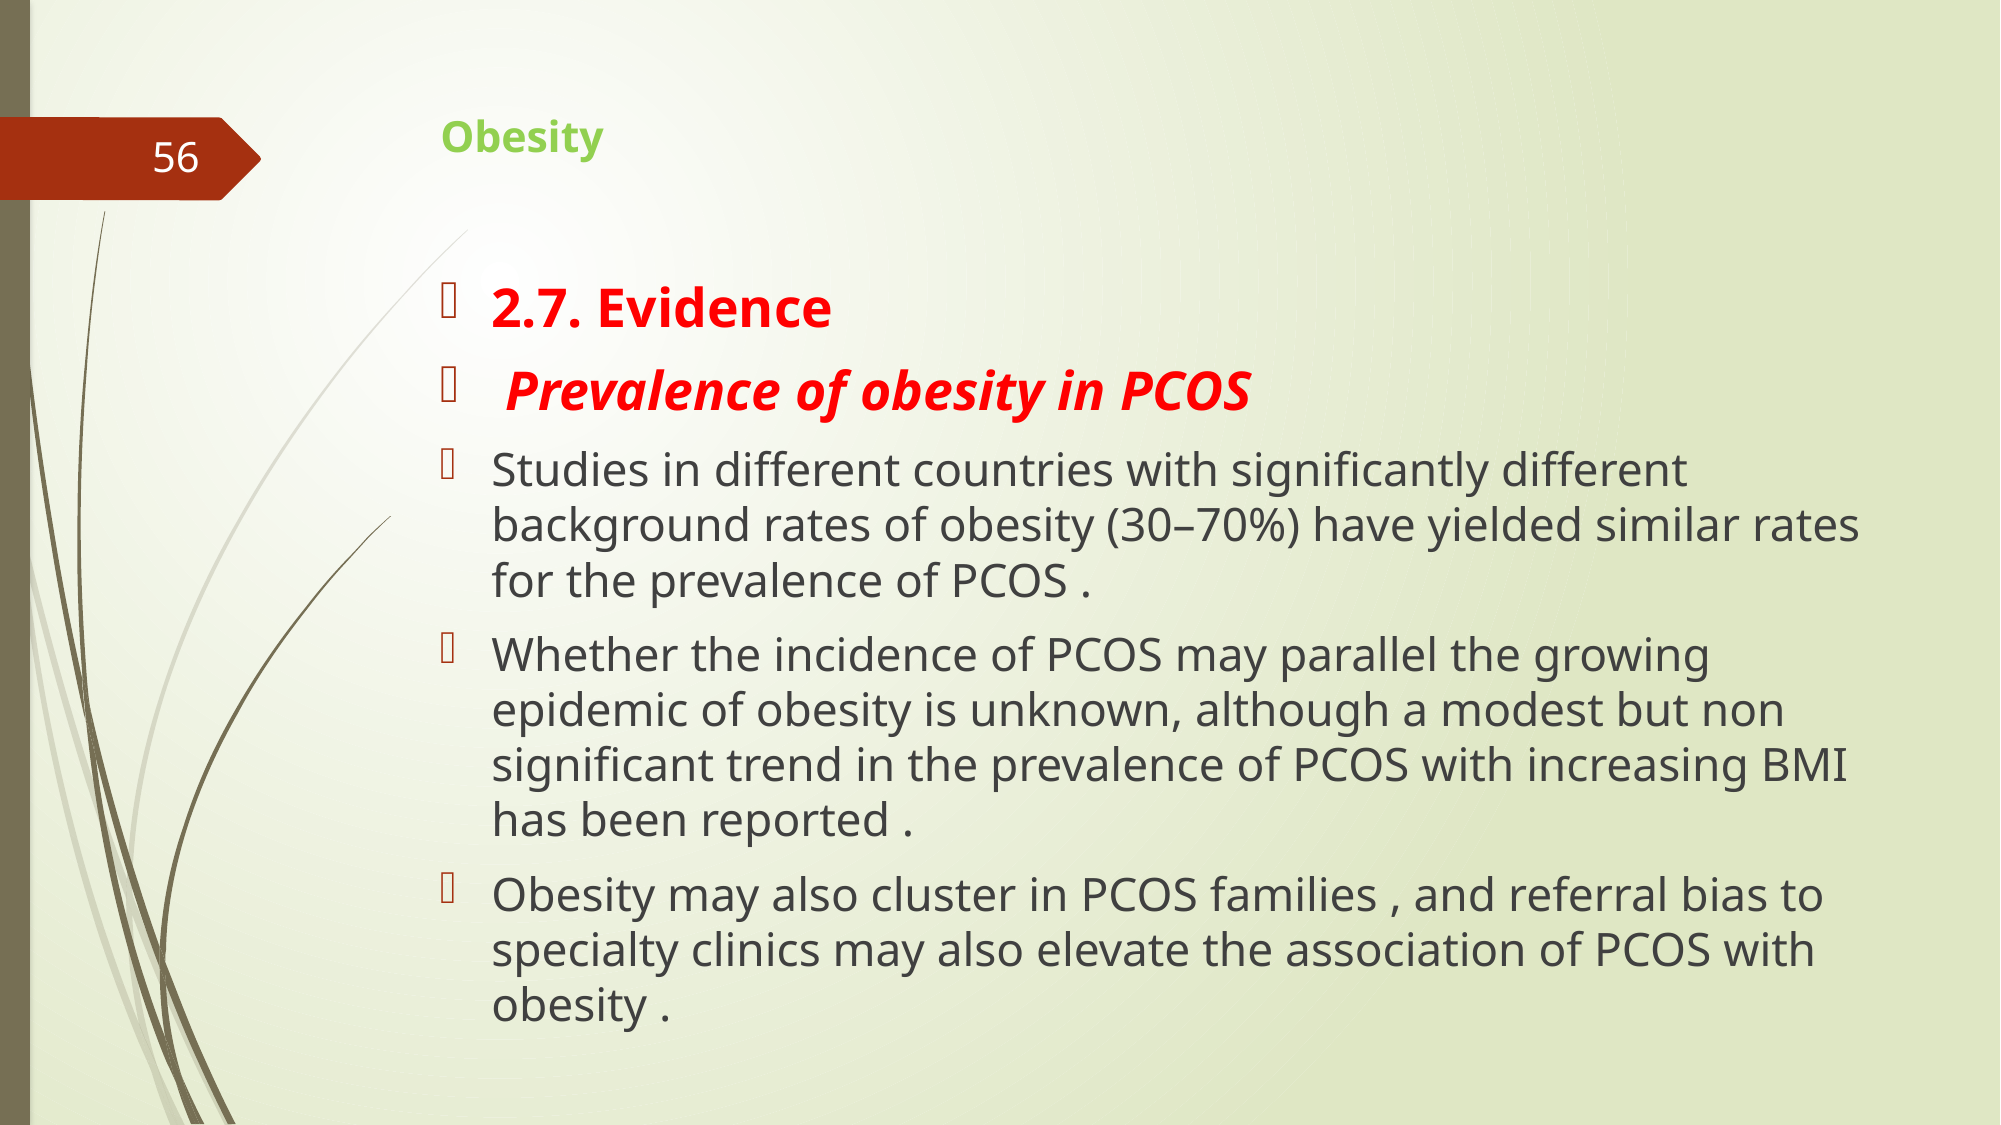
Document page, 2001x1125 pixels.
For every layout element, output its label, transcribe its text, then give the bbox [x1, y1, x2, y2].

title Obesity [425, 102, 1888, 215]
slide_number 56 [87, 129, 216, 190]
list 2.7. Evidence Prevalence of obesity in PCOS Studies in different countries with significantly different background rates of obesity (30–70%) have yielded similar rates for the prevalence of PCOS . Whether the incidence of PCOS may parallel the growing epidemic of obesity is unknown, although a modest but non significant trend in the prevalence of PCOS with increasing BMI has been reported . Obesity may also cluster in PCOS families , and referral bias to specialty clinics may also elevate the association of PCOS with obesity . [424, 266, 1888, 1046]
